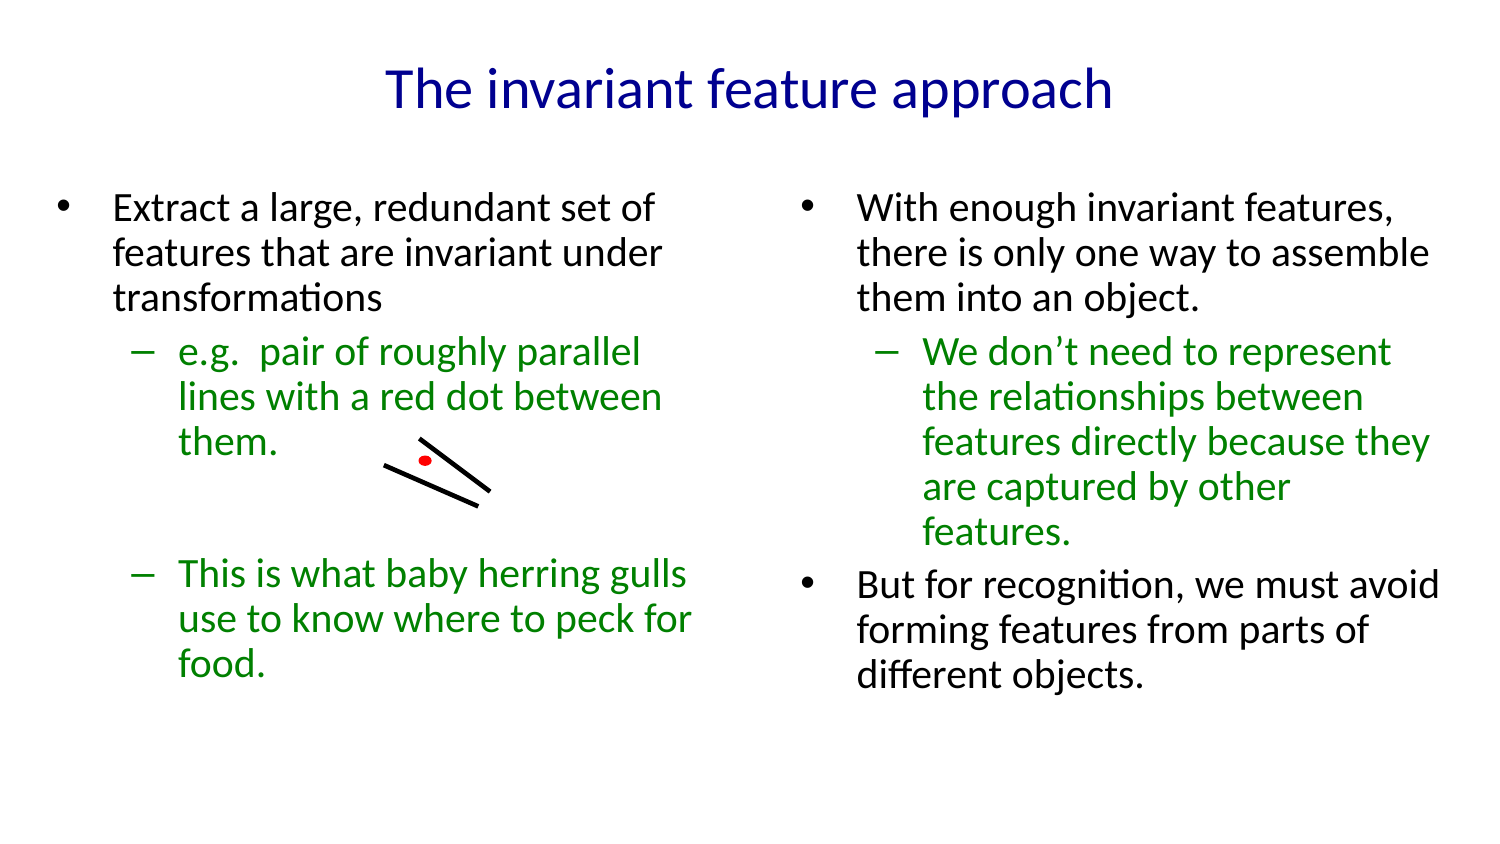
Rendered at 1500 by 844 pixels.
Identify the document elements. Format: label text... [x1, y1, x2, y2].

title The invariant feature approach [75, 15, 1425, 156]
list With enough invariant features, there is only one way to assemble them into an object. We don’t need to represent the relationships between features directly because they are captured by other features. But for recognition, we must avoid forming features from parts of different objects. [785, 178, 1459, 735]
text_box [419, 456, 431, 466]
list Extract a large, redundant set of features that are invariant under transformations e.g. pair of roughly parallel lines with a red dot between them. This is what baby herring gulls use to know where to peck for food. [41, 178, 727, 735]
